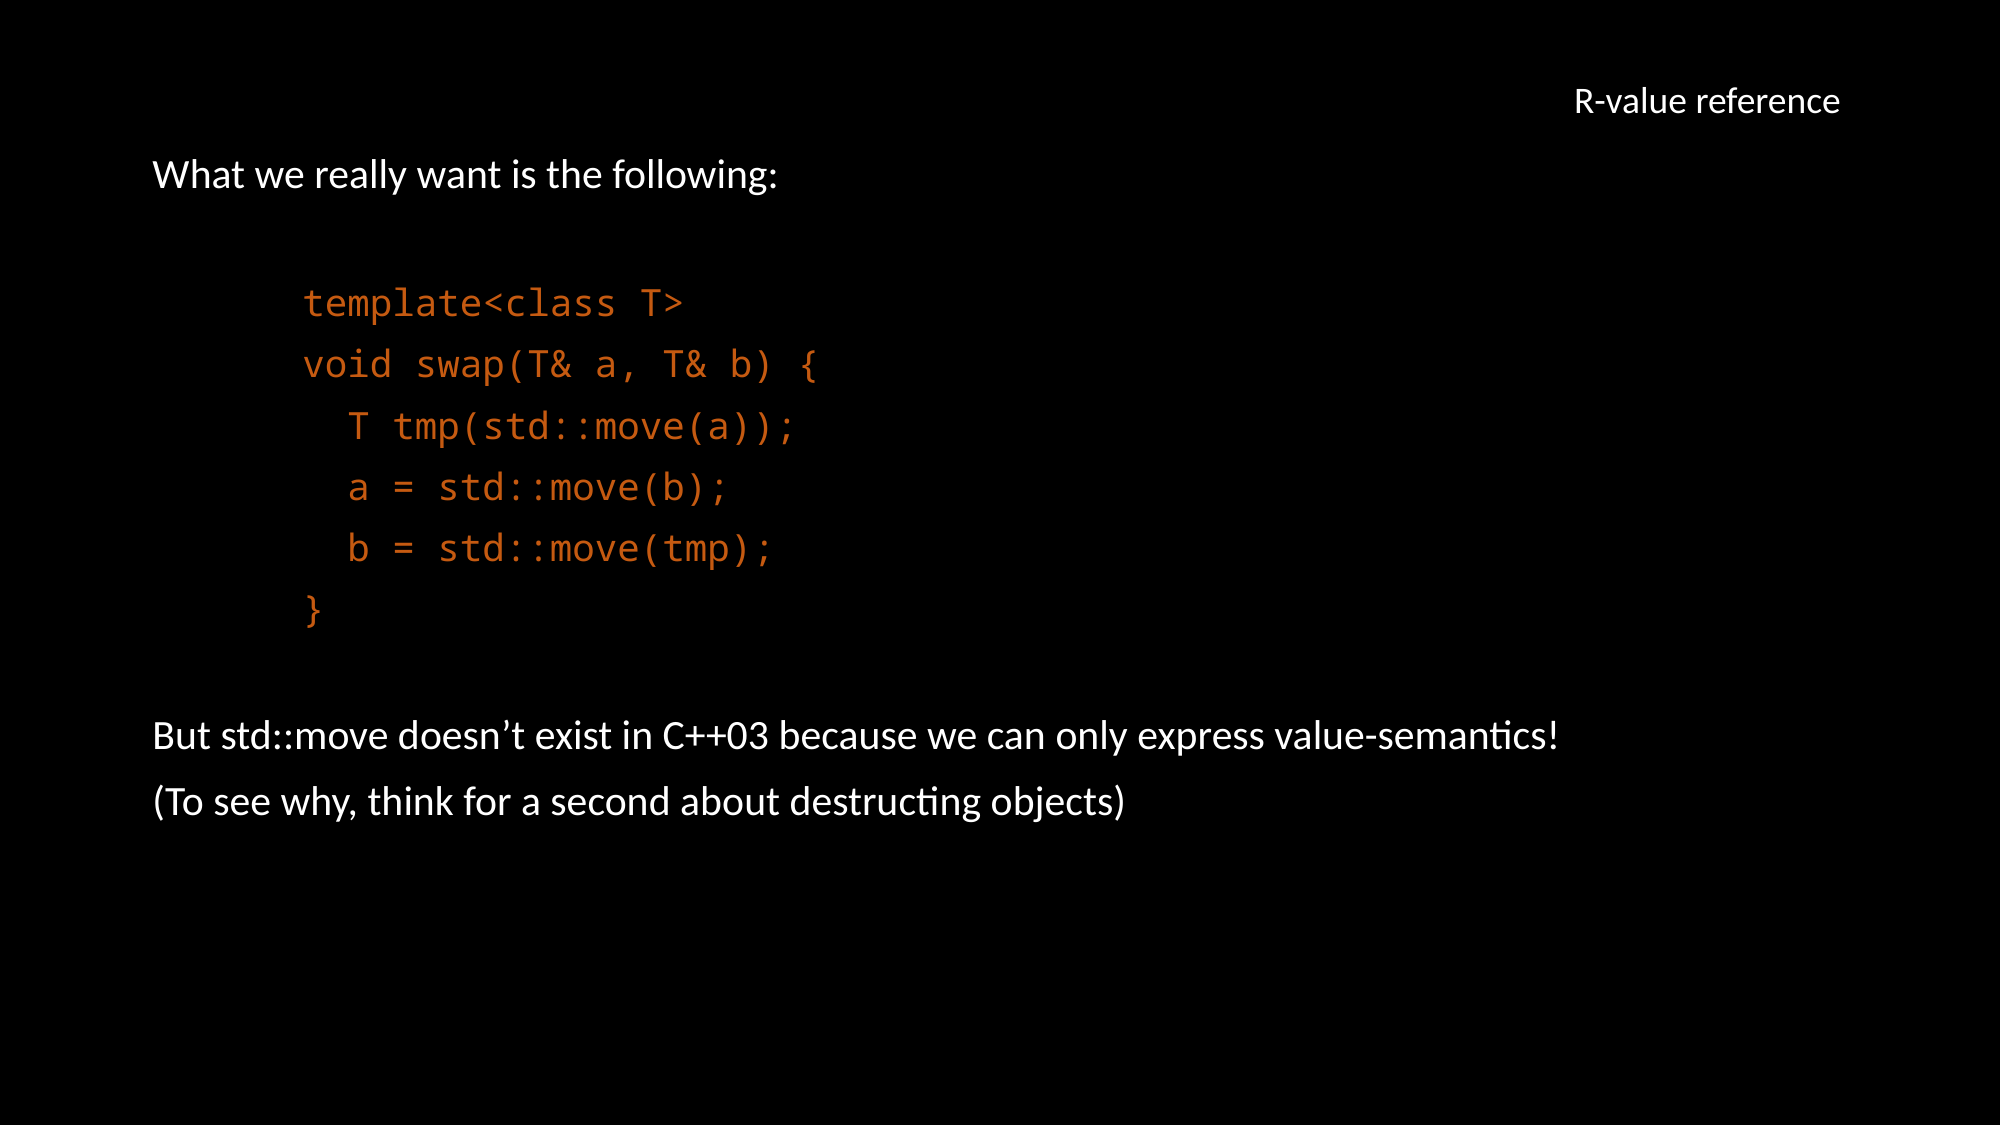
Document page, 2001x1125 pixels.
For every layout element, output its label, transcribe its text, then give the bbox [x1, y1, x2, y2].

list What we really want is the following: template<class T> void swap(T& a, T& b) { T tmp(std::move(a)); a = std::move(b); b = std::move(tmp); } But std::move doesn’t exist in C++03 because we can only express value-semantics! (To see why, think for a second about destructing objects) [137, 144, 1863, 1014]
text_box R-value reference [1255, 68, 1856, 129]
